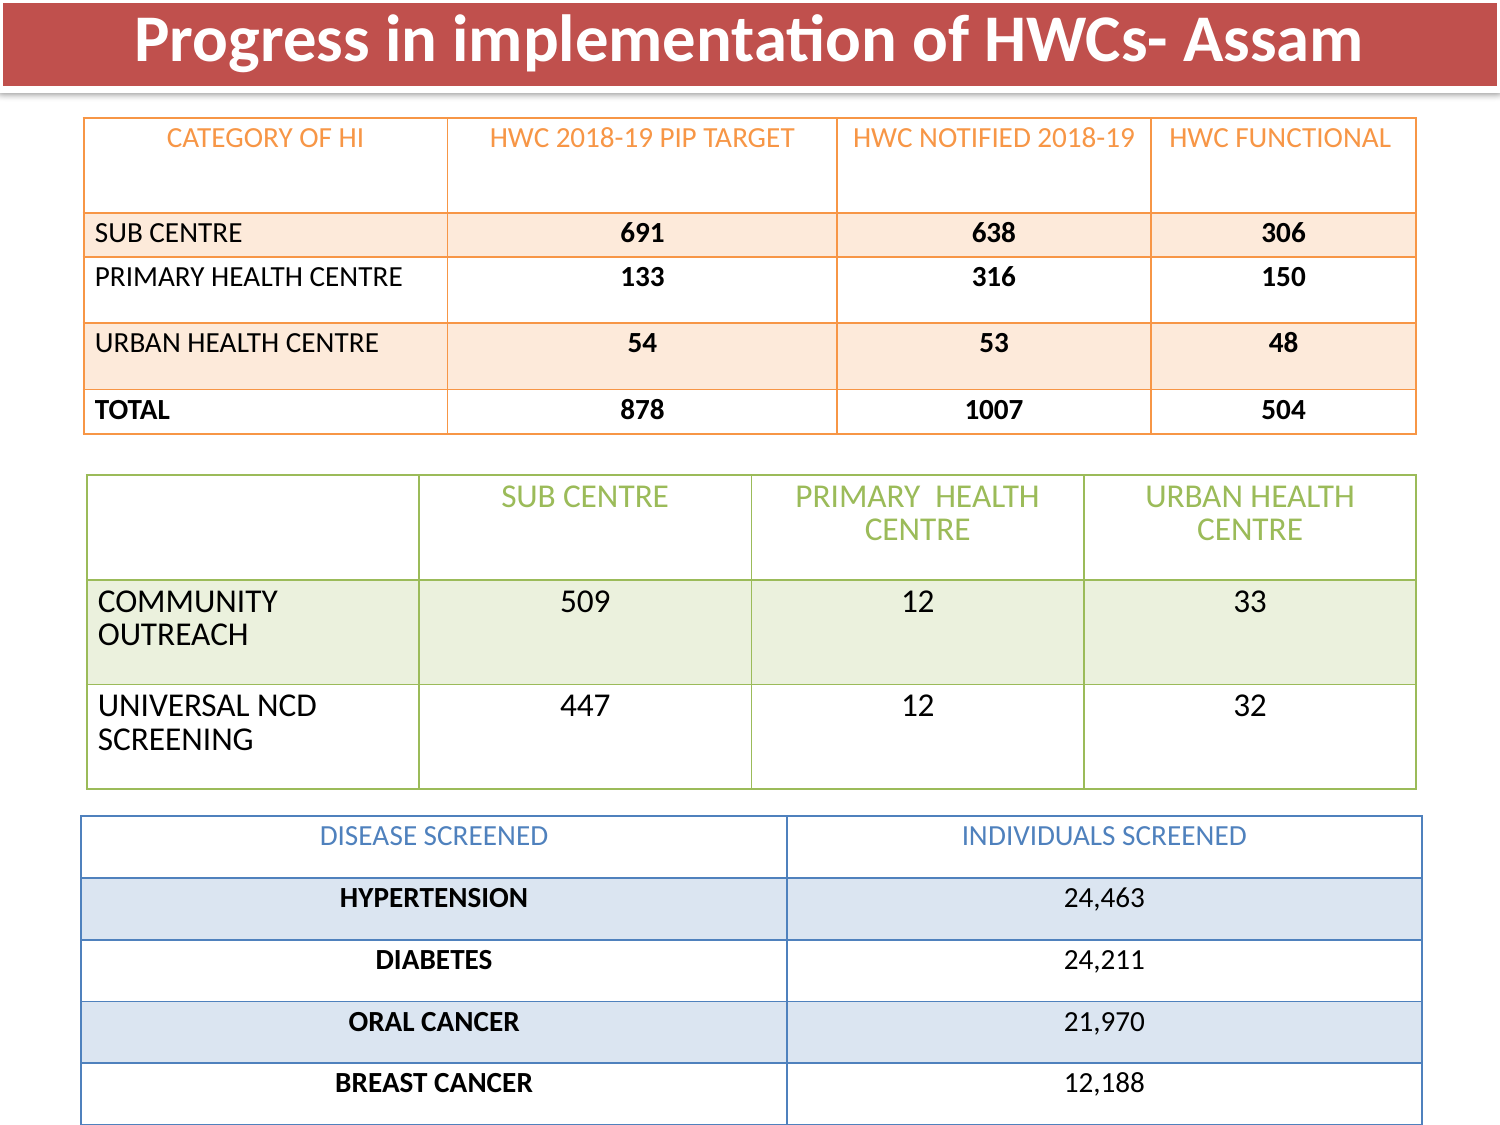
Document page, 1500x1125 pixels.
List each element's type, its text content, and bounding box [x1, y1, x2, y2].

table_header PRIMARY HEALTH CENTRE [752, 476, 1083, 579]
table_cell 509 [420, 581, 751, 684]
table_header HWC FUNCTIONAL [1152, 119, 1415, 212]
table_cell UNIVERSAL NCD SCREENING [88, 685, 418, 788]
table_cell PRIMARY HEALTH CENTRE [85, 258, 447, 322]
table_cell SUB CENTRE [85, 214, 447, 256]
table_cell 447 [420, 685, 751, 788]
table_header URBAN HEALTH CENTRE [1085, 476, 1415, 579]
table_header INDIVIDUALS SCREENED [788, 817, 1421, 877]
table_cell 504 [1152, 390, 1415, 433]
table_cell 638 [838, 214, 1150, 256]
table_cell COMMUNITY OUTREACH [88, 581, 418, 684]
table_cell 48 [1152, 324, 1415, 389]
table_cell 12 [752, 581, 1083, 684]
table_cell 12,188 [788, 1064, 1421, 1124]
table_header [88, 476, 418, 579]
table_cell 54 [448, 324, 836, 389]
table_cell 150 [1152, 258, 1415, 322]
table_cell 21,970 [788, 1002, 1421, 1062]
table_cell 133 [448, 258, 836, 322]
table_cell TOTAL [85, 390, 447, 433]
table_cell ORAL CANCER [82, 1002, 786, 1062]
table_cell DIABETES [82, 941, 786, 1001]
table_cell BREAST CANCER [82, 1064, 786, 1124]
table_cell 32 [1085, 685, 1415, 788]
table_cell 33 [1085, 581, 1415, 684]
table_cell 306 [1152, 214, 1415, 256]
text_box Progress in implementation of HWCs- Assam [0, 0, 1500, 93]
table_header CATEGORY OF HI [85, 119, 447, 212]
table_cell 12 [752, 685, 1083, 788]
table_cell 24,211 [788, 941, 1421, 1001]
table_header HWC 2018-19 PIP TARGET [448, 119, 836, 212]
table_cell 316 [838, 258, 1150, 322]
table_cell 53 [838, 324, 1150, 389]
table_cell URBAN HEALTH CENTRE [85, 324, 447, 389]
table_cell 1007 [838, 390, 1150, 433]
table_cell HYPERTENSION [82, 879, 786, 939]
table_header SUB CENTRE [420, 476, 751, 579]
table_header HWC NOTIFIED 2018-19 [838, 119, 1150, 212]
table_cell 878 [448, 390, 836, 433]
table_cell 691 [448, 214, 836, 256]
table_header DISEASE SCREENED [82, 817, 786, 877]
table_cell 24,463 [788, 879, 1421, 939]
